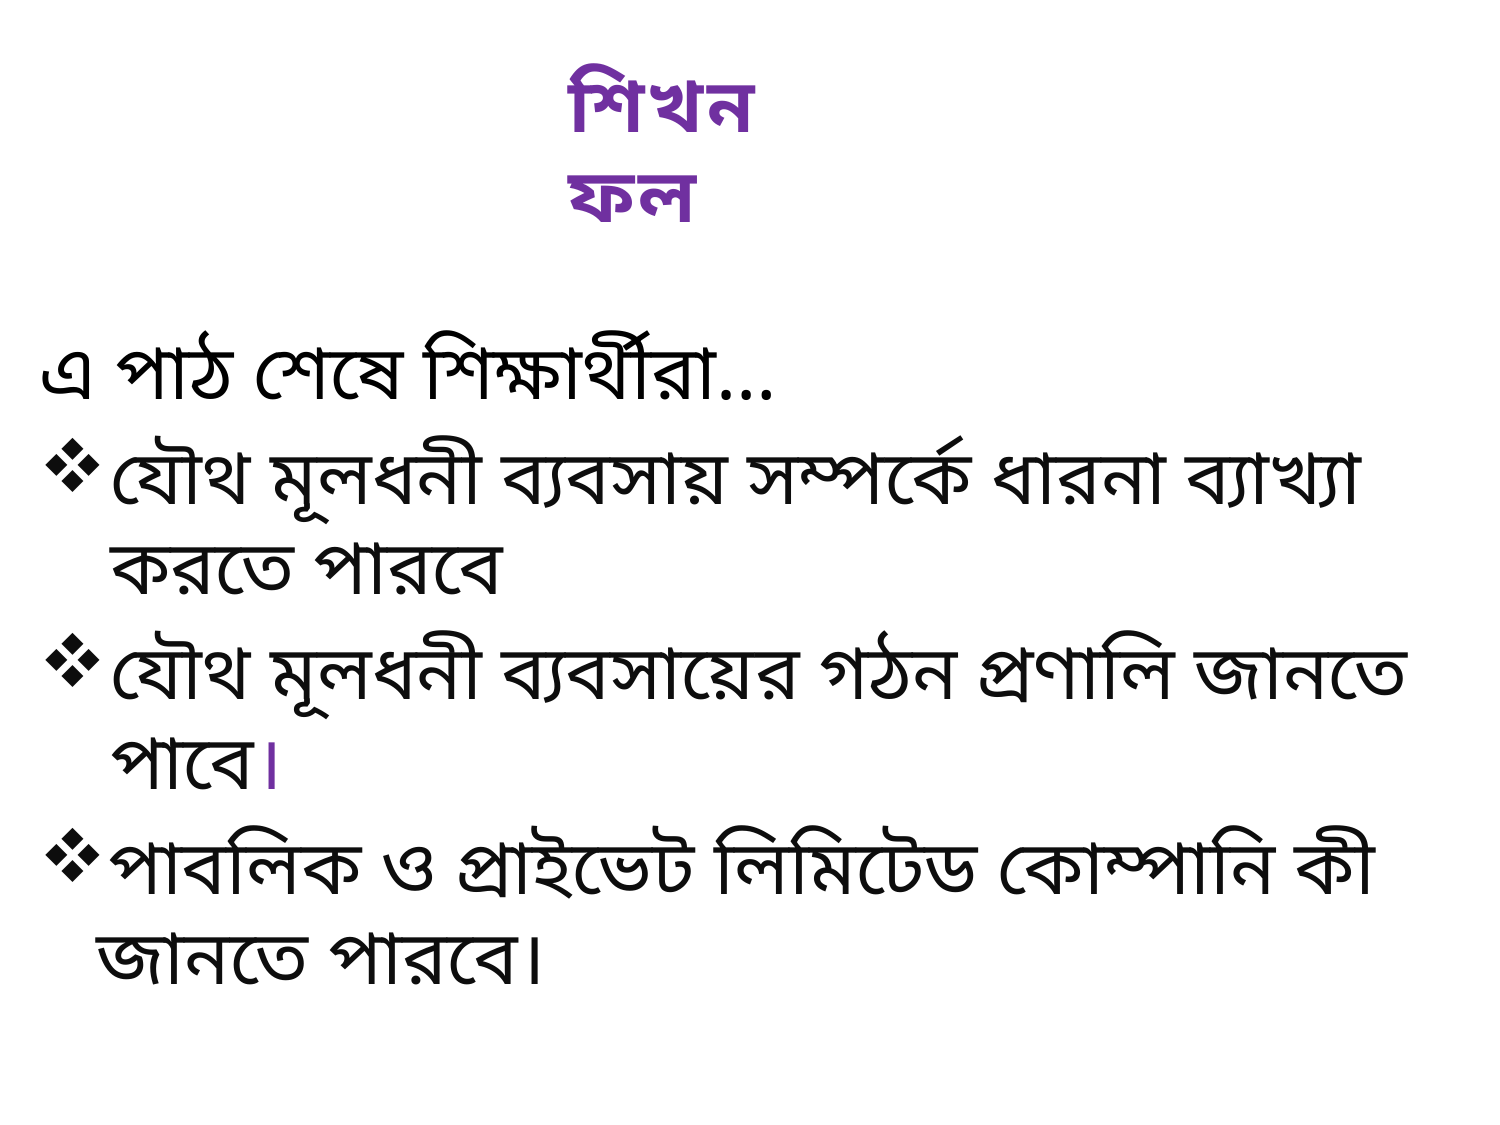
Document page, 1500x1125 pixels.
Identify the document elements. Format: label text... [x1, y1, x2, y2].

text_box এ পাঠ শেষে শিক্ষার্থীরা… যৌথ মূলধনী ব্যবসায় সম্পর্কে ধারনা ব্যাখ্যা করতে পারবে যৌথ মূলধনী ব্যবসায়ের গঠন প্রণালি জানতে পাবে। পাবলিক ও প্রাইভেট লিমিটেড কোম্পানি কী জানতে পারবে। [24, 212, 1500, 948]
text_box শিখনফল [553, 49, 838, 212]
